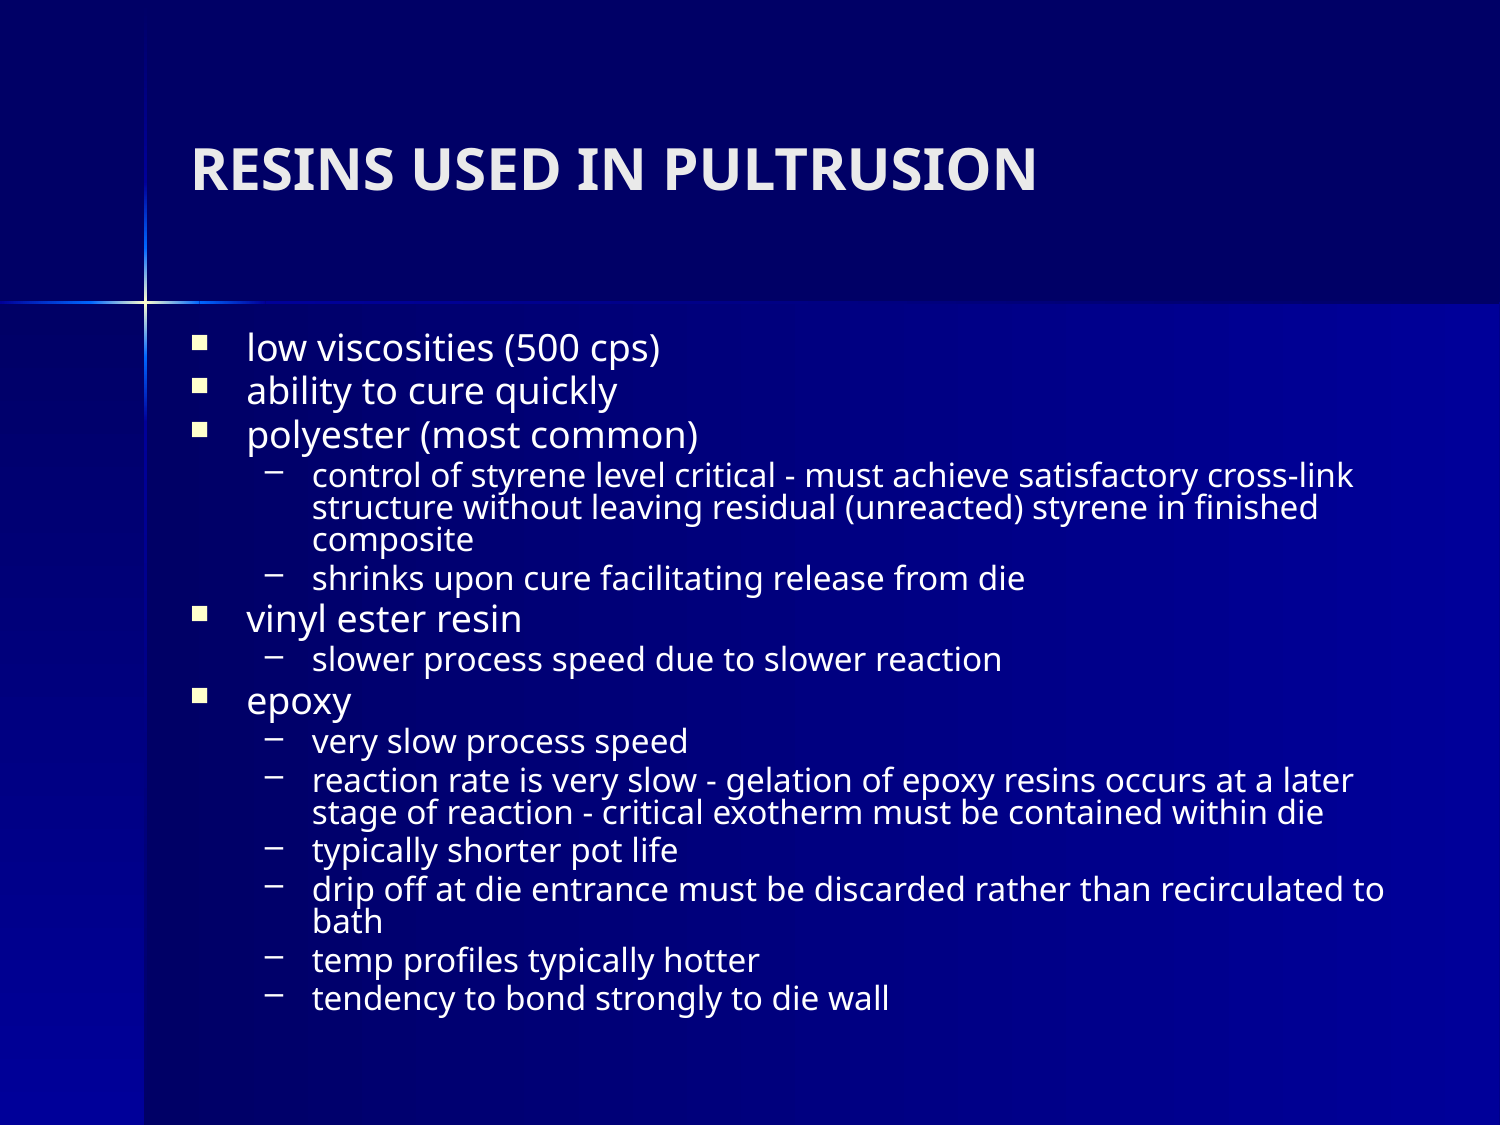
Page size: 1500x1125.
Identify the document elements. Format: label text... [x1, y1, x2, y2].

title RESINS USED IN PULTRUSION [174, 49, 1413, 286]
list low viscosities (500 cps) ability to cure quickly polyester (most common) control of styrene level critical - must achieve satisfactory cross-link structure without leaving residual (unreacted) styrene in finished composite shrinks upon cure facilitating release from die vinyl ester resin slower process speed due to slower reaction epoxy very slow process speed reaction rate is very slow - gelation of epoxy resins occurs at a later stage of reaction - critical exotherm must be contained within die typically shorter pot life drip off at die entrance must be discarded rather than recirculated to bath temp profiles typically hotter tendency to bond strongly to die wall [174, 324, 1413, 1051]
